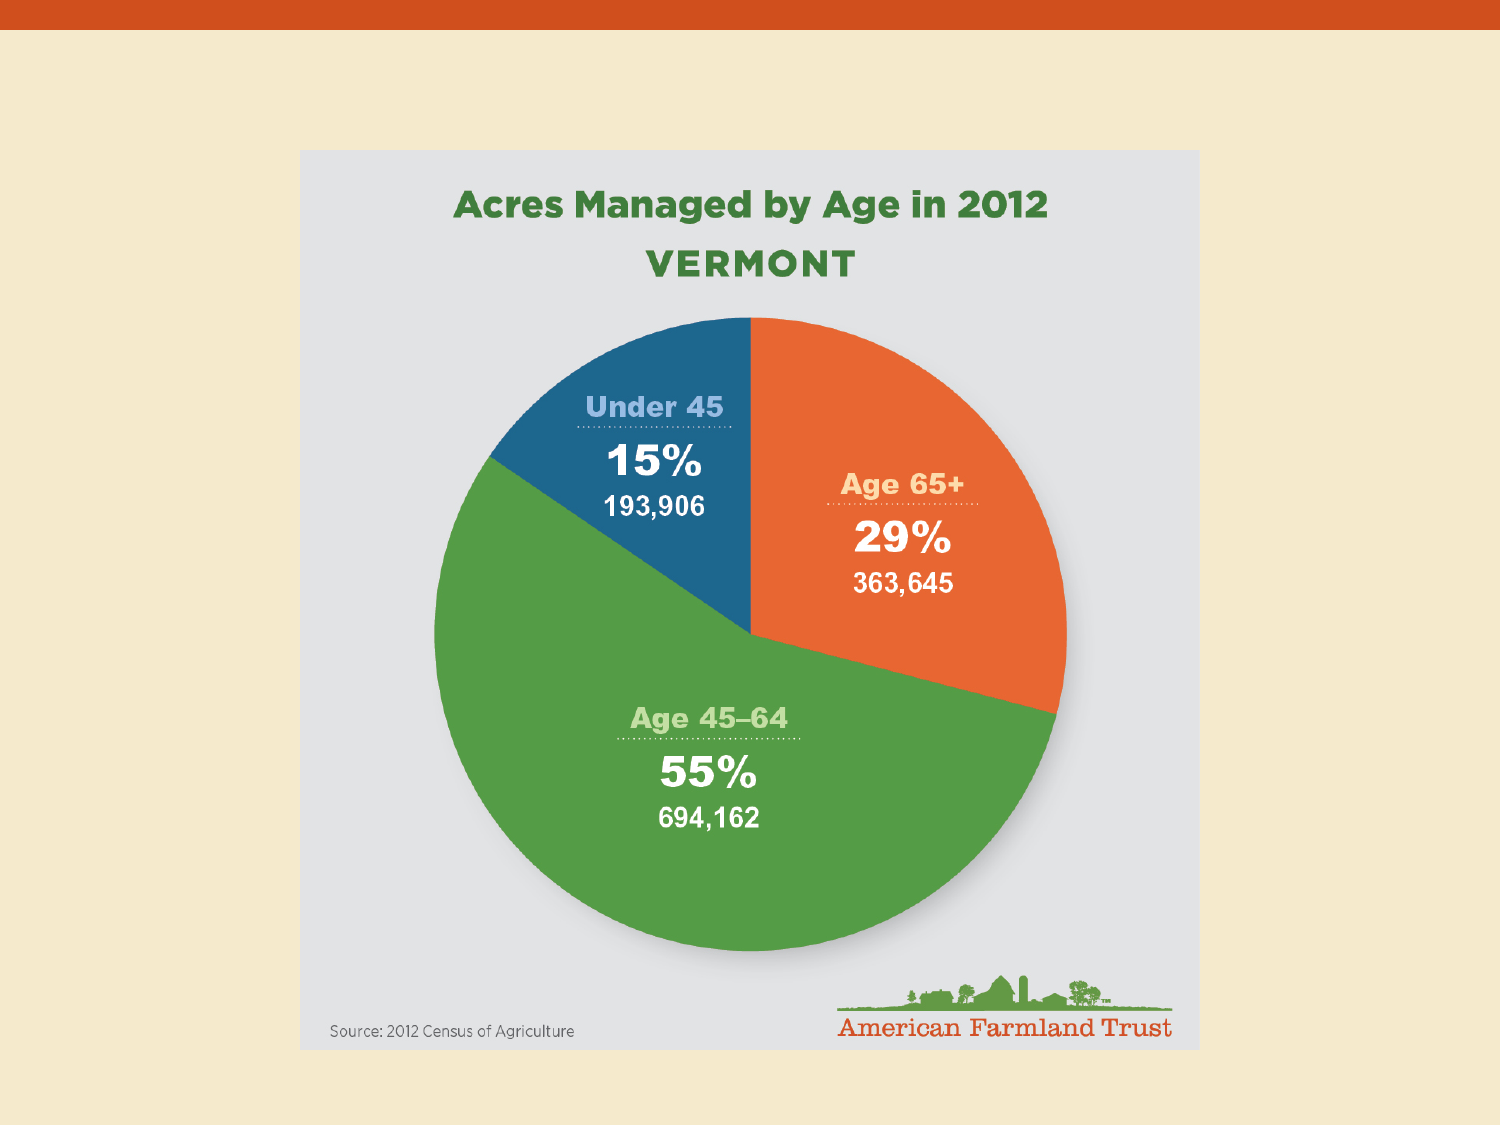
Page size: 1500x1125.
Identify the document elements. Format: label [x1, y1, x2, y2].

picture [299, 149, 1201, 1051]
